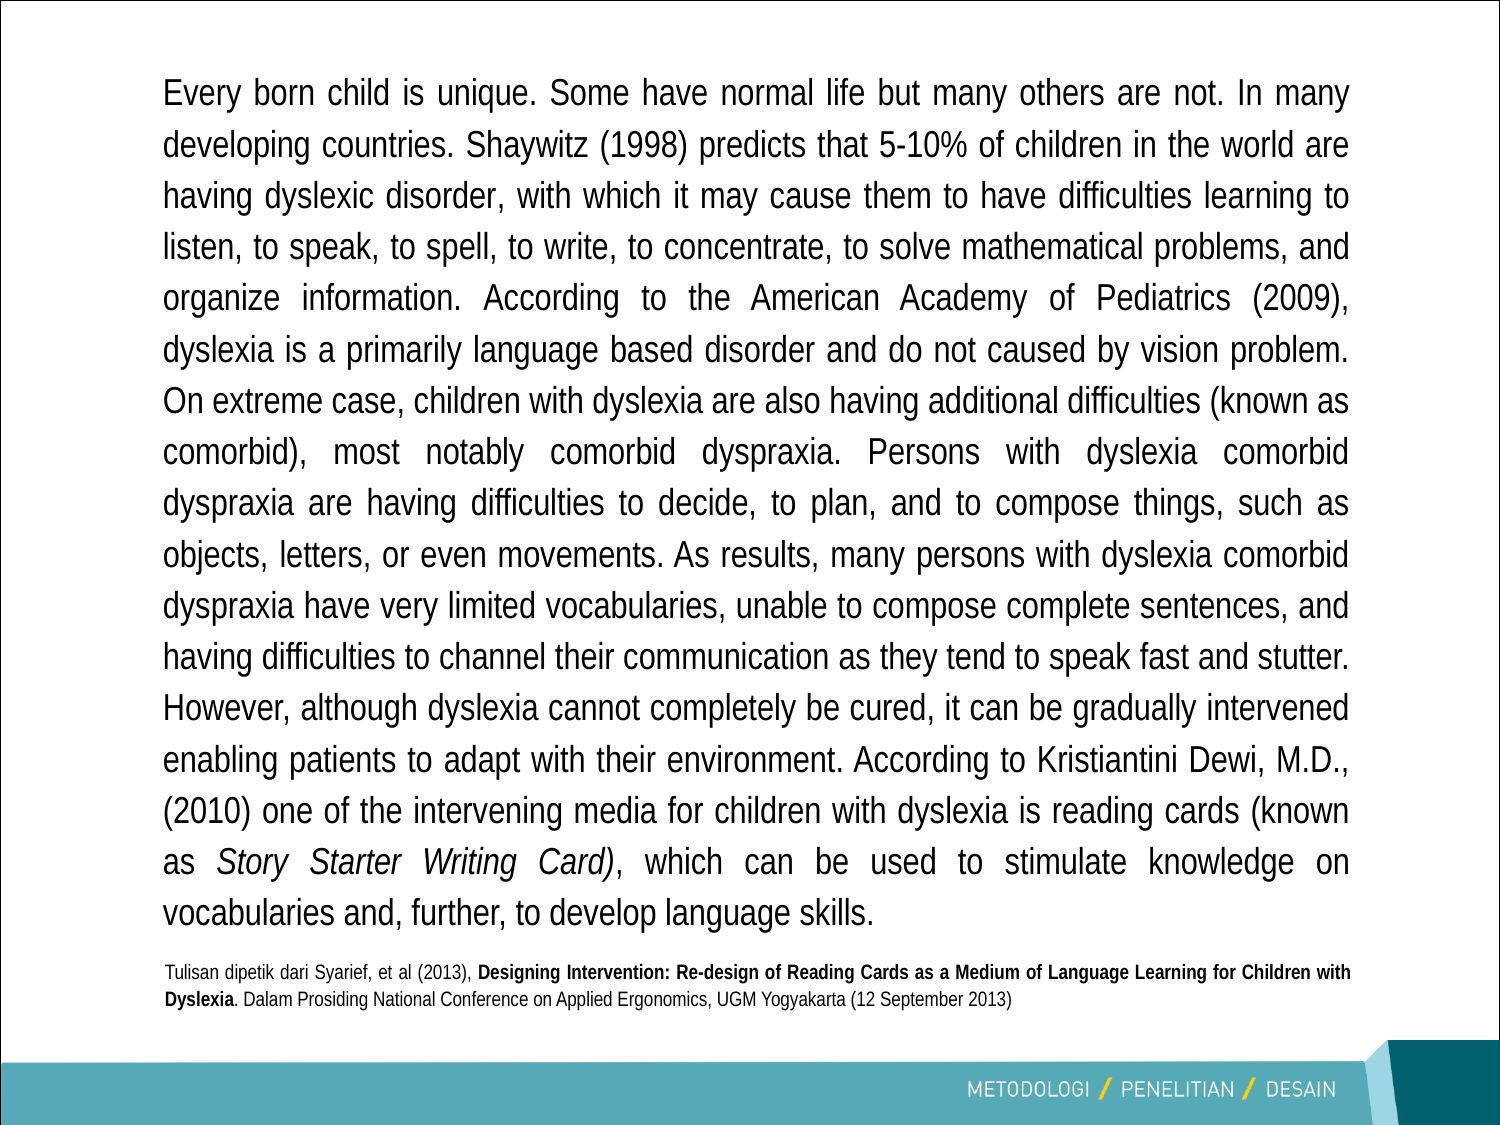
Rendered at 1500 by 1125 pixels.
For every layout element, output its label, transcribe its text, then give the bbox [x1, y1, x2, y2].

picture [0, 1038, 1500, 1125]
text_box Tulisan dipetik dari Syarief, et al (2013), Designing Intervention: Re-design of Reading Cards as a Medium of Language Learning for Children with Dyslexia. Dalam Prosiding National Conference on Applied Ergonomics, UGM Yogyakarta (12 September 2013) [149, 948, 1367, 1018]
text_box [0, 0, 1500, 1038]
text_box Every born child is unique. Some have normal life but many others are not. In many developing countries. Shaywitz (1998) predicts that 5-10% of children in the world are having dyslexic disorder, with which it may cause them to have difficulties learning to listen, to speak, to spell, to write, to concentrate, to solve mathematical problems, and organize information. According to the American Academy of Pediatrics (2009), dyslexia is a primarily language based disorder and do not caused by vision problem. On extreme case, children with dyslexia are also having additional difficulties (known as comorbid), most notably comorbid dyspraxia. Persons with dyslexia comorbid dyspraxia are having difficulties to decide, to plan, and to compose things, such as objects, letters, or even movements. As results, many persons with dyslexia comorbid dyspraxia have very limited vocabularies, unable to compose complete sentences, and having difficulties to channel their communication as they tend to speak fast and stutter. However, although dyslexia cannot completely be cured, it can be gradually intervened enabling patients to adapt with their environment. According to Kristiantini Dewi, M.D., (2010) one of the intervening media for children with dyslexia is reading cards (known as Story Starter Writing Card), which can be used to stimulate knowledge on vocabularies and, further, to develop language skills. [148, 54, 1365, 941]
